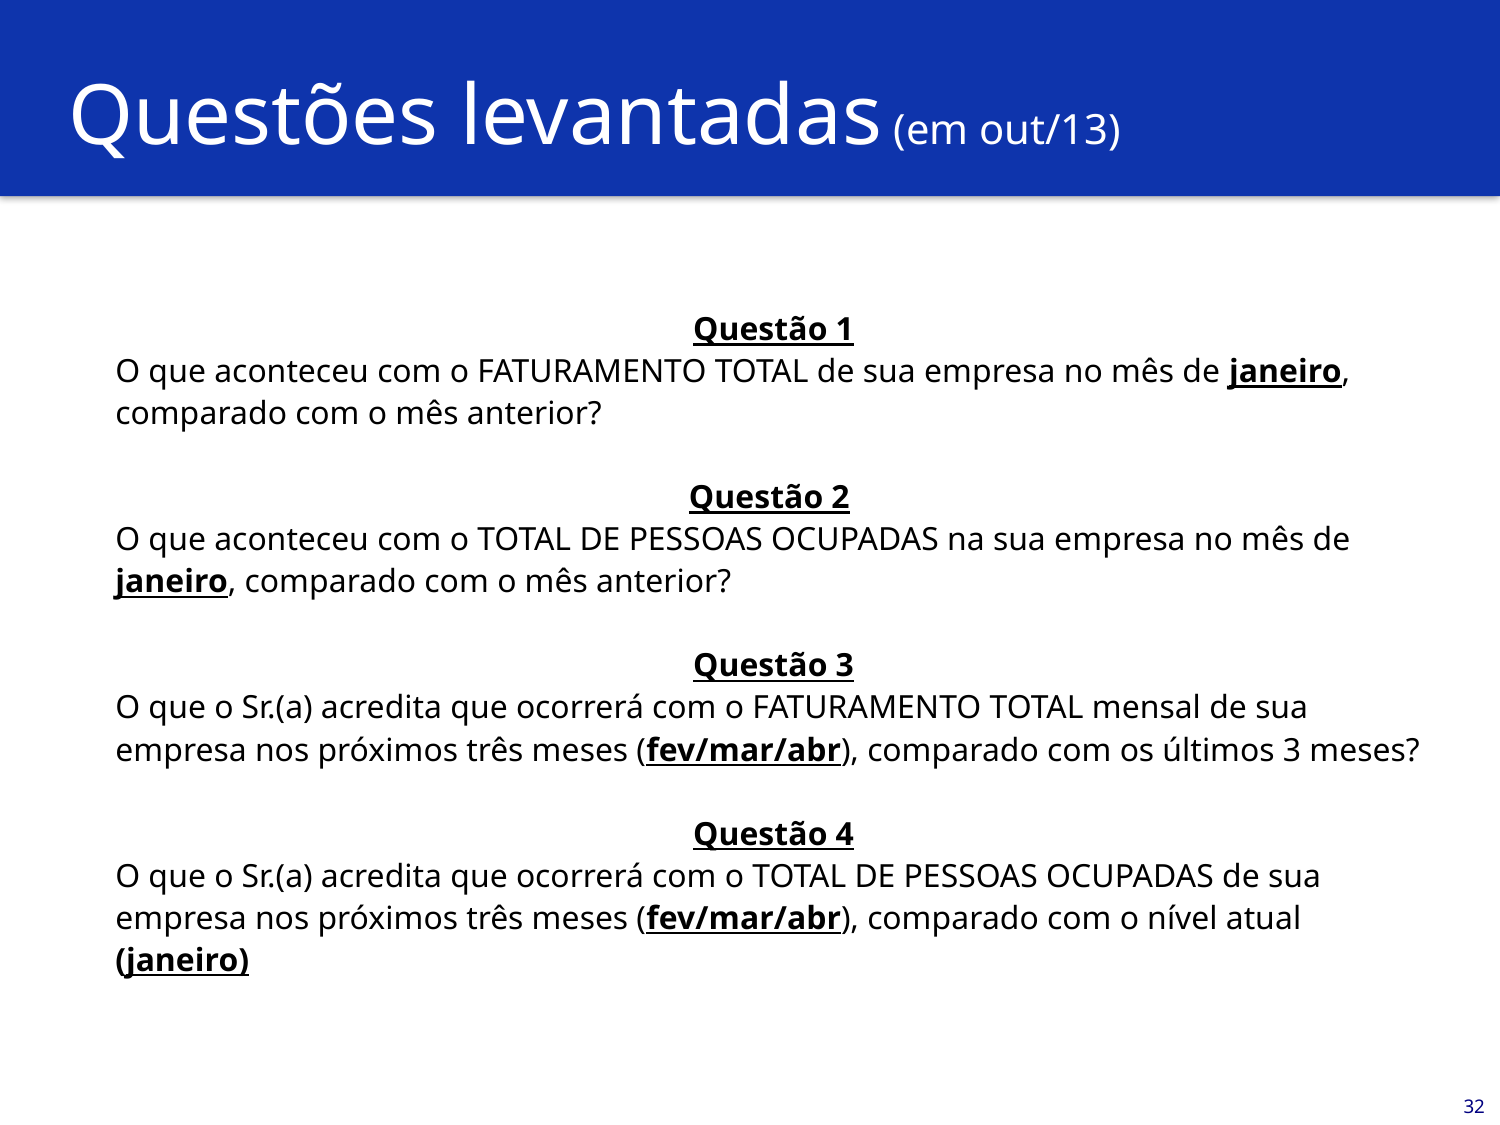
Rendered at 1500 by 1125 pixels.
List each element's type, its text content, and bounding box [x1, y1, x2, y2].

title Questões levantadas (em out/13) [53, 25, 1387, 198]
list Questão 1 O que aconteceu com o FATURAMENTO TOTAL de sua empresa no mês de janeiro, comparado com o mês anterior? Questão 2 O que aconteceu com o TOTAL DE PESSOAS OCUPADAS na sua empresa no mês de janeiro, comparado com o mês anterior? Questão 3 O que o Sr.(a) acredita que ocorrerá com o FATURAMENTO TOTAL mensal de sua empresa nos próximos três meses (fev/mar/abr), comparado com os últimos 3 meses? Questão 4 O que o Sr.(a) acredita que ocorrerá com o TOTAL DE PESSOAS OCUPADAS de sua empresa nos próximos três meses (fev/mar/abr), comparado com o nível atual (janeiro) [100, 255, 1447, 1035]
slide_number 32 [1321, 1087, 1500, 1125]
